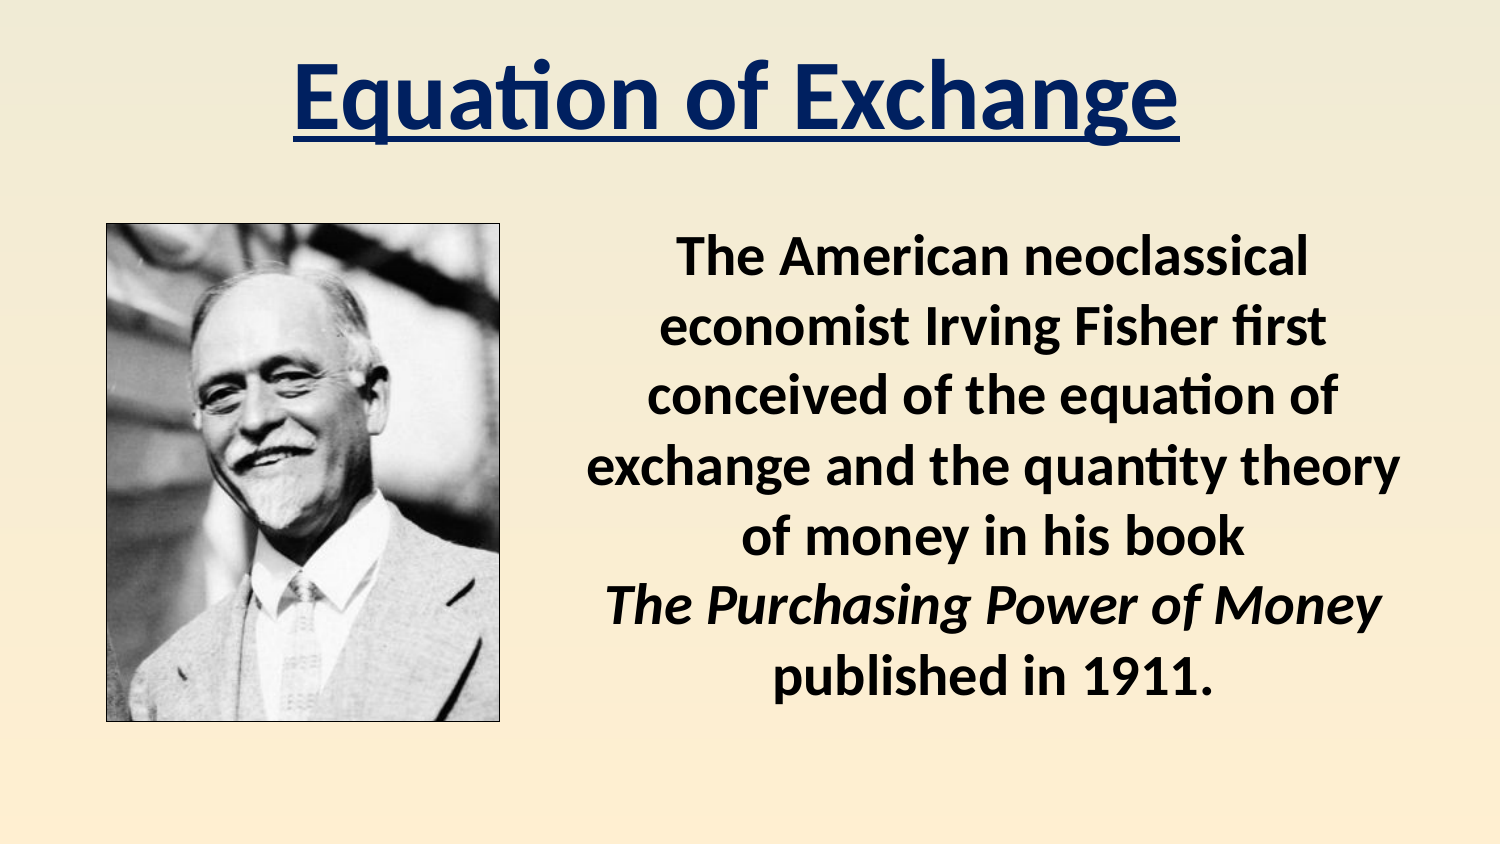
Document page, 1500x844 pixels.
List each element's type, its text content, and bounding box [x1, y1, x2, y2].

text_box The American neoclassical economist Irving Fisher first conceived of the equation of exchange and the quantity theory of money in his book The Purchasing Power of Money published in 1911. [549, 209, 1438, 714]
text_box Equation of Exchange [278, 21, 1196, 157]
picture [105, 222, 501, 723]
